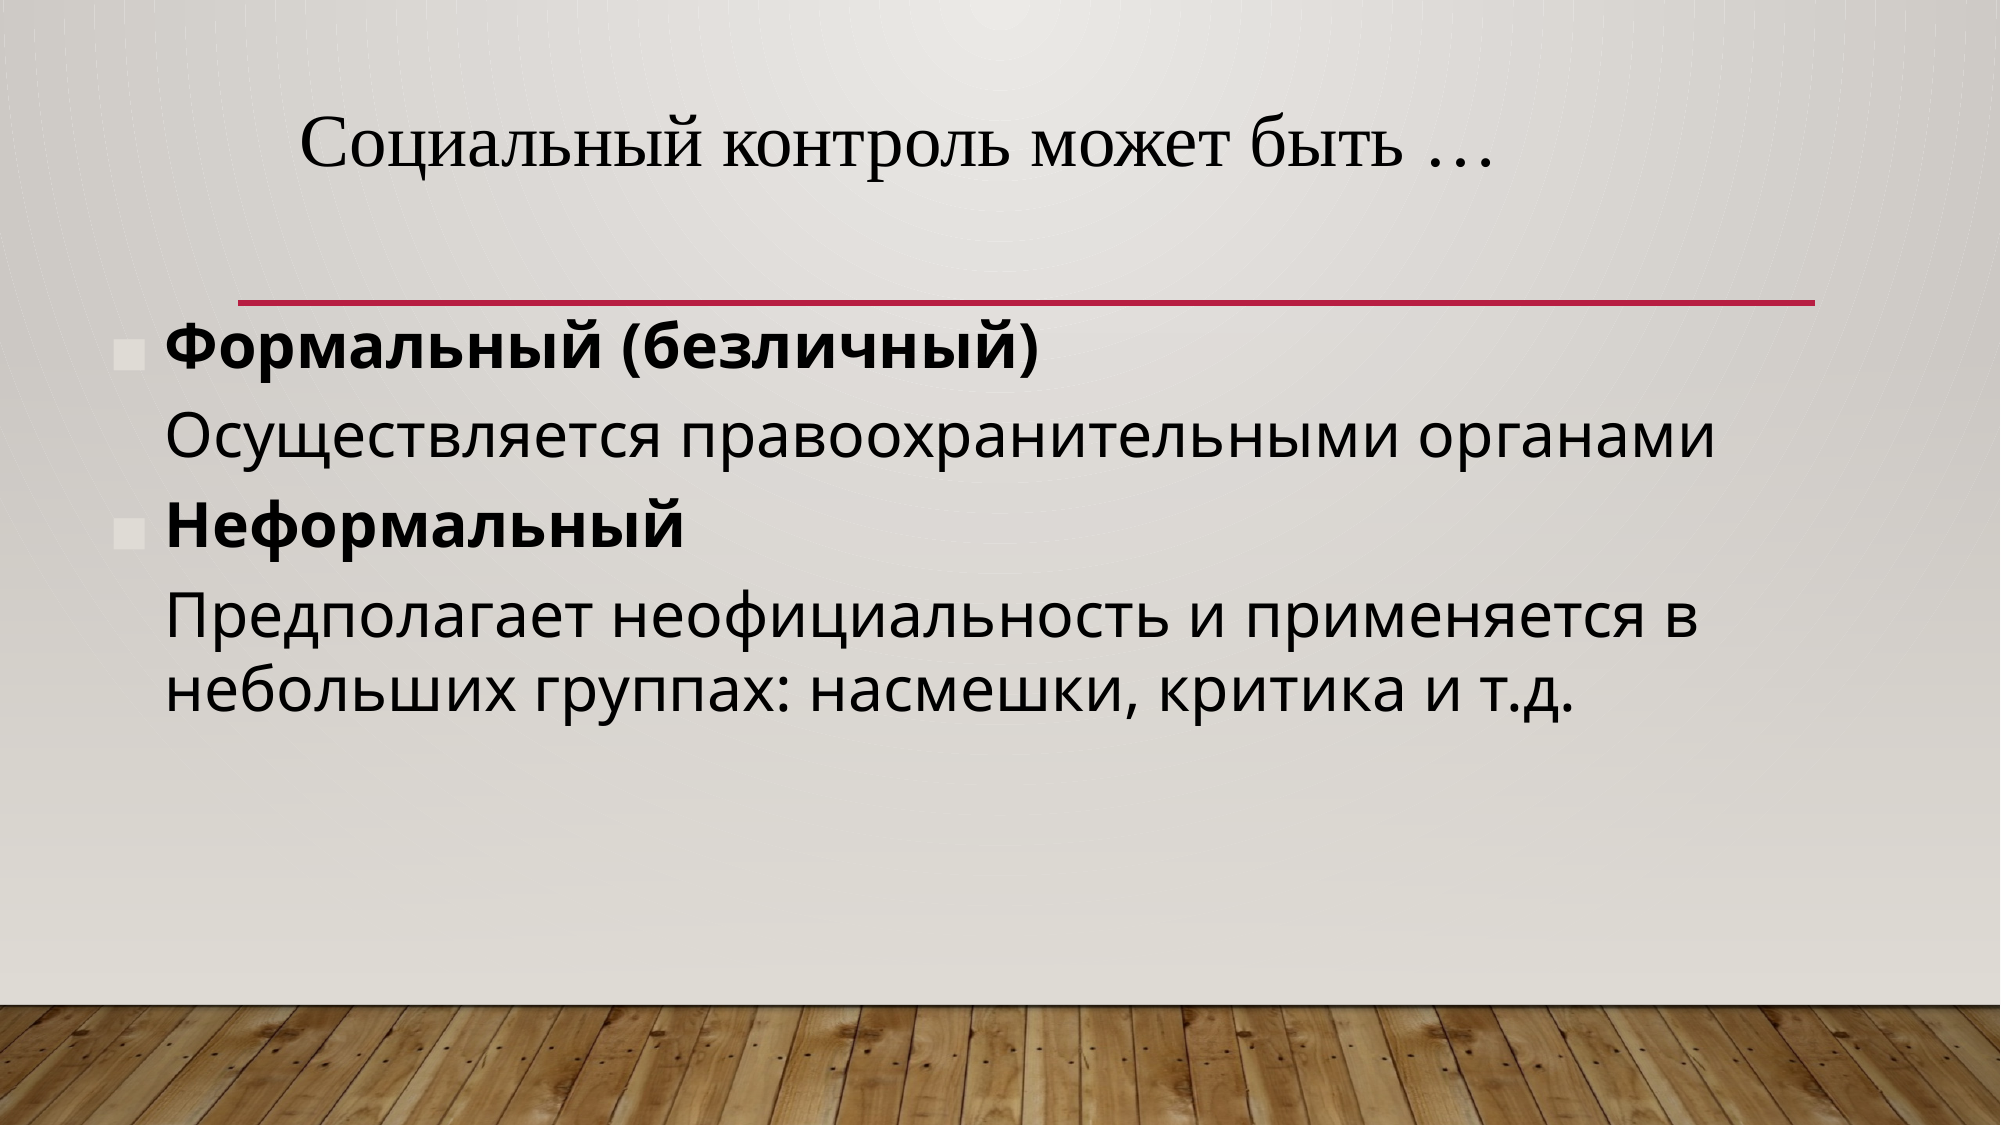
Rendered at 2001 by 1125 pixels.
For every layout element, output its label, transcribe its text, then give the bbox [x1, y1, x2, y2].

picture [0, 1005, 2000, 1125]
title Социальный контроль может быть … [284, 84, 1675, 235]
list Формальный (безличный) Осуществляется правоохранительными органами Неформальный Предполагает неофициальность и применяется в небольших группах: насмешки, критика и т.д. [81, 298, 1904, 1043]
